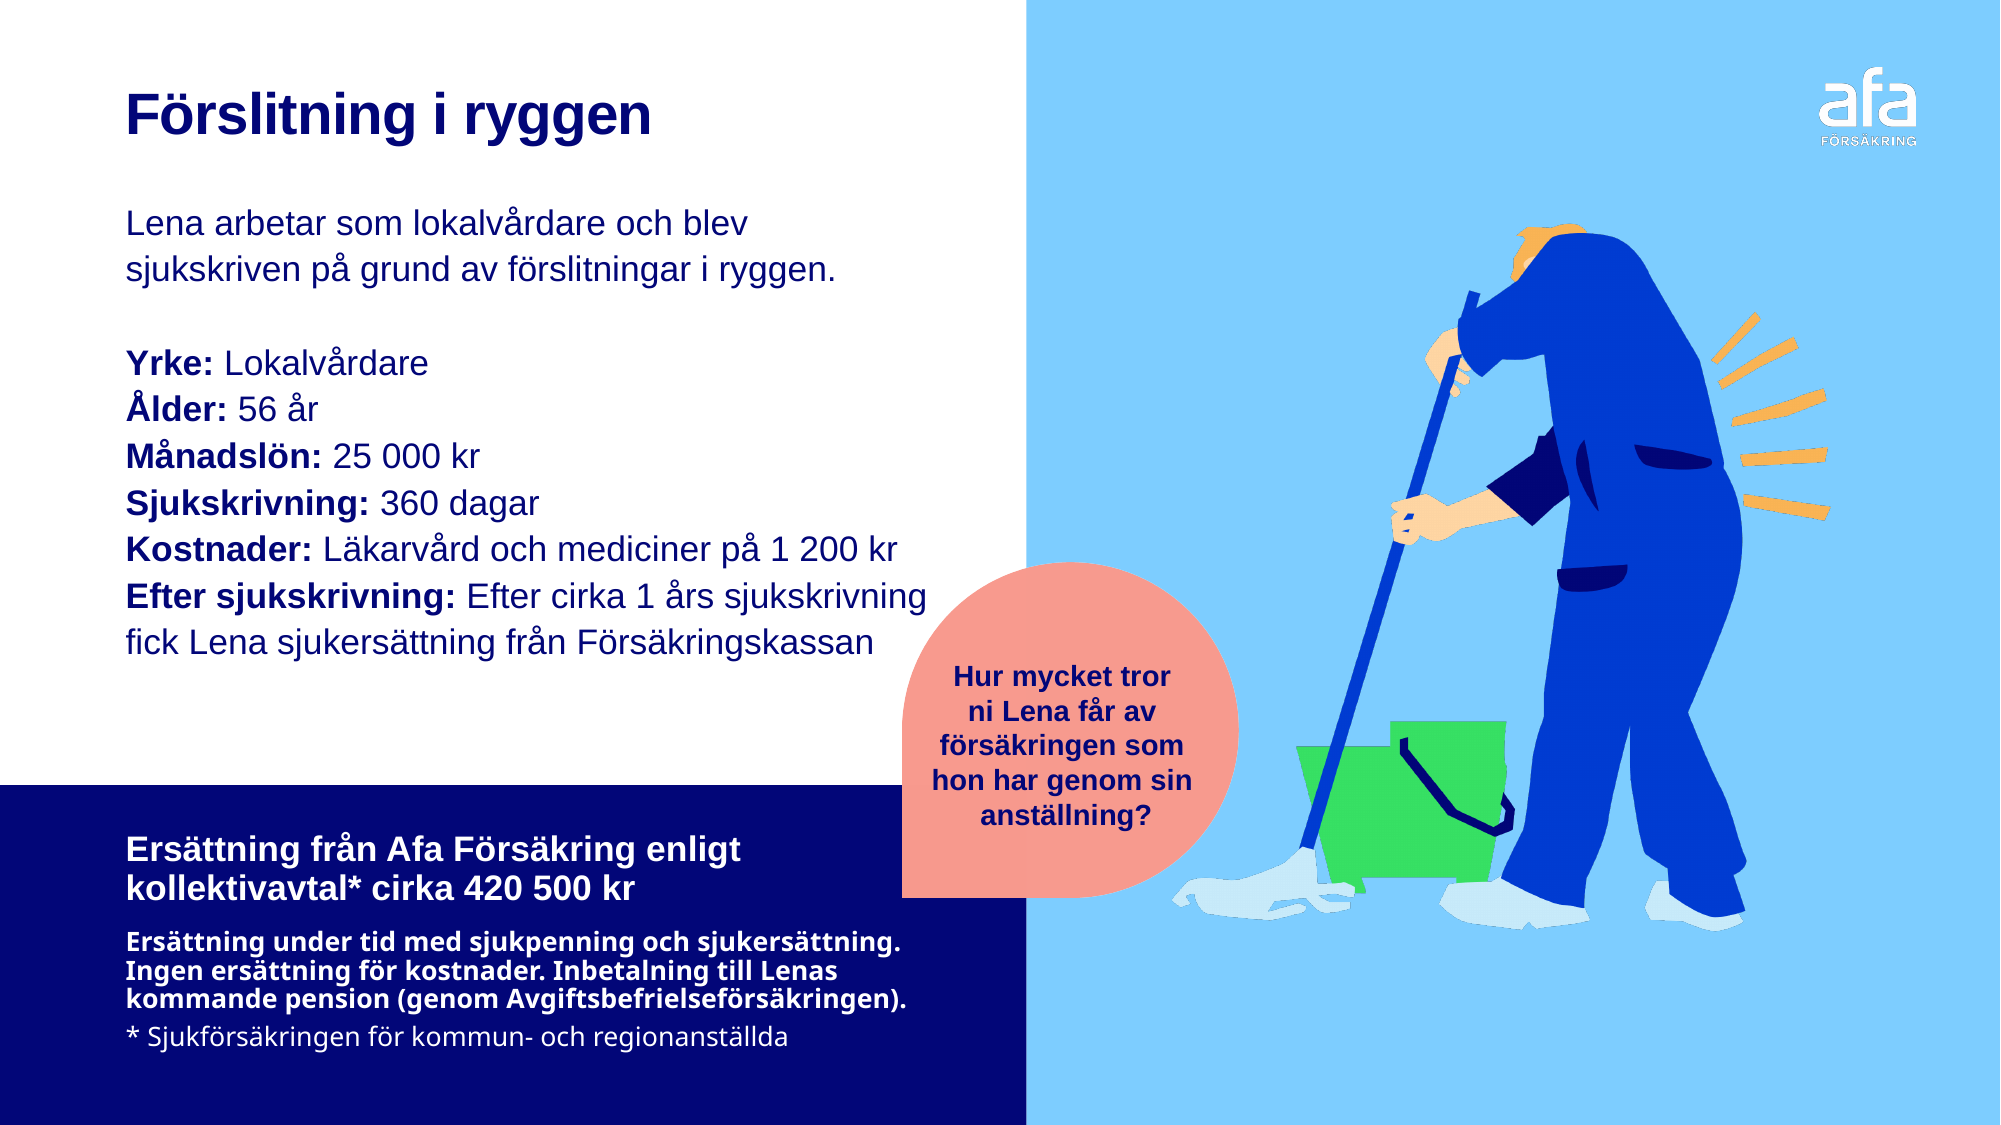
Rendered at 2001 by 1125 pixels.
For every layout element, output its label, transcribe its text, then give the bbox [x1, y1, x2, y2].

text_box Lena arbetar som lokalvårdare och blev sjukskriven på grund av förslitningar i ryggen. Yrke: Lokalvårdare Ålder: 56 år Månadslön: 25 000 kr Sjukskrivning: 360 dagar Kostnader: Läkarvård och mediciner på 1 200 kr Efter sjukskrivning: Efter cirka 1 års sjukskrivning fick Lena sjukersättning från Försäkringskassan [125, 197, 974, 768]
text_box [0, 784, 1027, 1125]
text_box Förslitning i ryggen [110, 69, 985, 198]
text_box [902, 562, 1239, 899]
picture [1070, 154, 1946, 1045]
picture [1819, 67, 1916, 146]
text_box Ersättning från Afa Försäkring enligt kollektivavtal* cirka 420 500 kr Ersättning under tid med sjukpenning och sjukersättning. Ingen ersättning för kostnader. Inbetalning till Lenas kommande pension (genom Avgiftsbefrielseförsäkringen). * Sjukförsäkringen för kommun- och regionanställda [125, 823, 974, 1078]
text_box [1025, 0, 2000, 1125]
